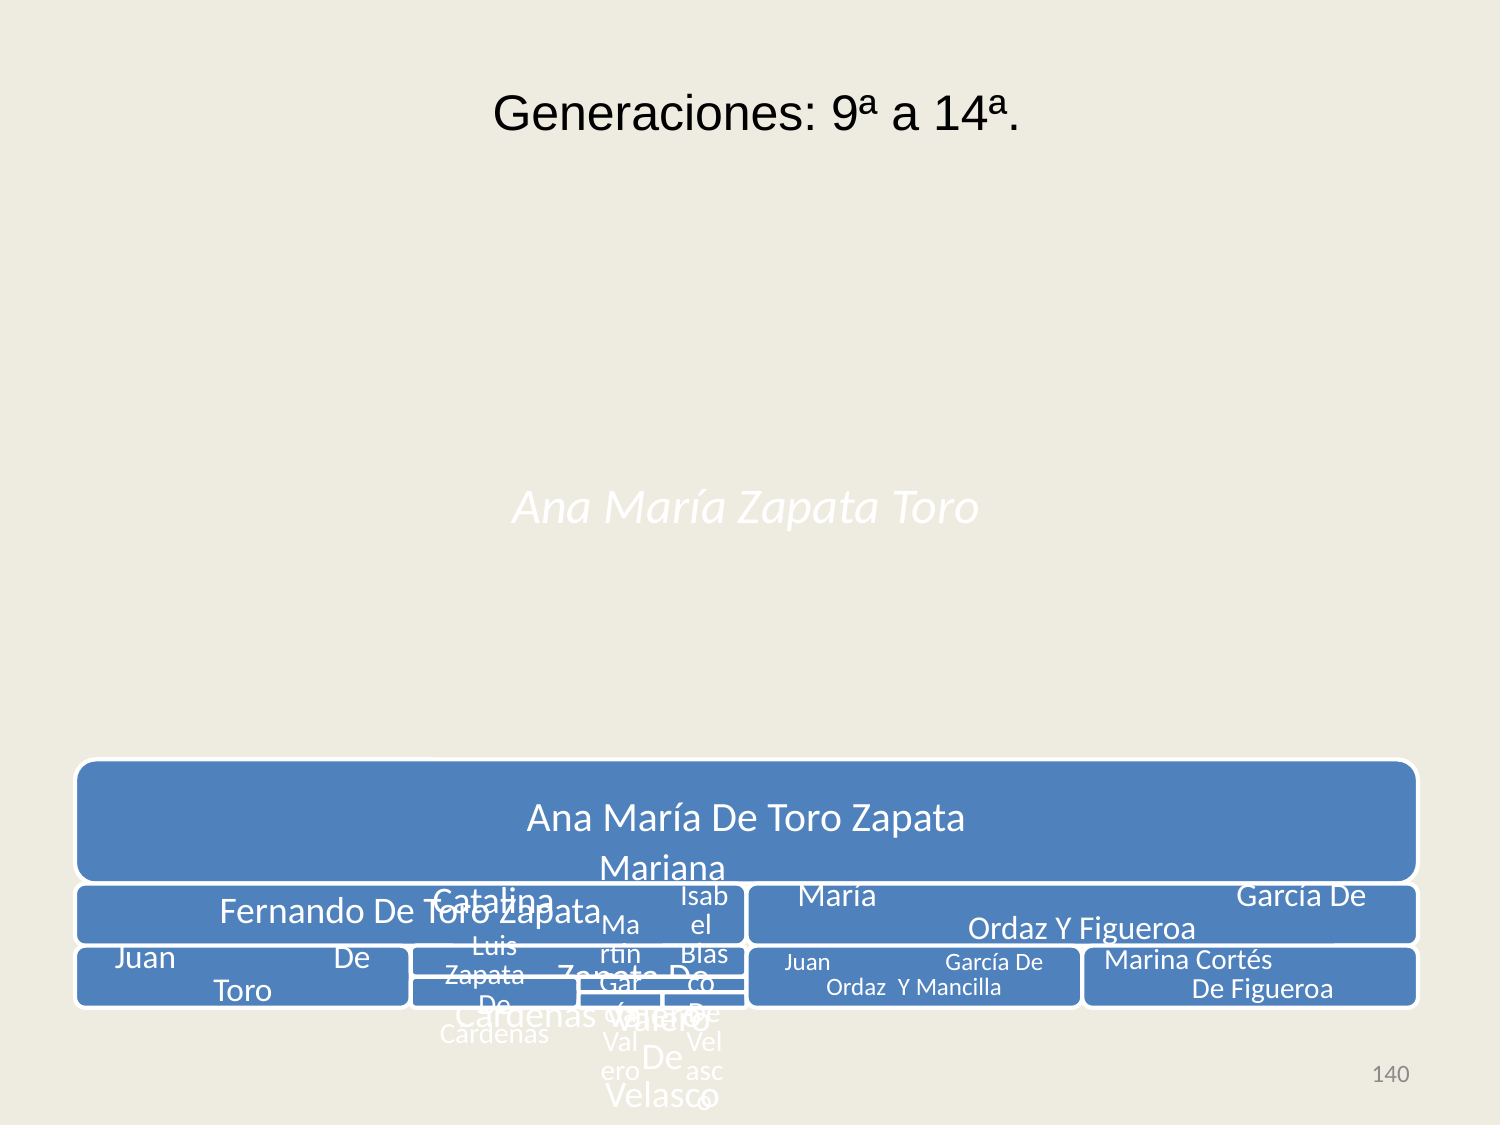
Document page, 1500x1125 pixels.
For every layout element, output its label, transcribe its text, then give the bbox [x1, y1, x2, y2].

title Generaciones: 9ª a 14ª. [80, 45, 1434, 236]
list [74, 262, 1419, 1009]
slide_number 140 [1073, 1041, 1427, 1105]
